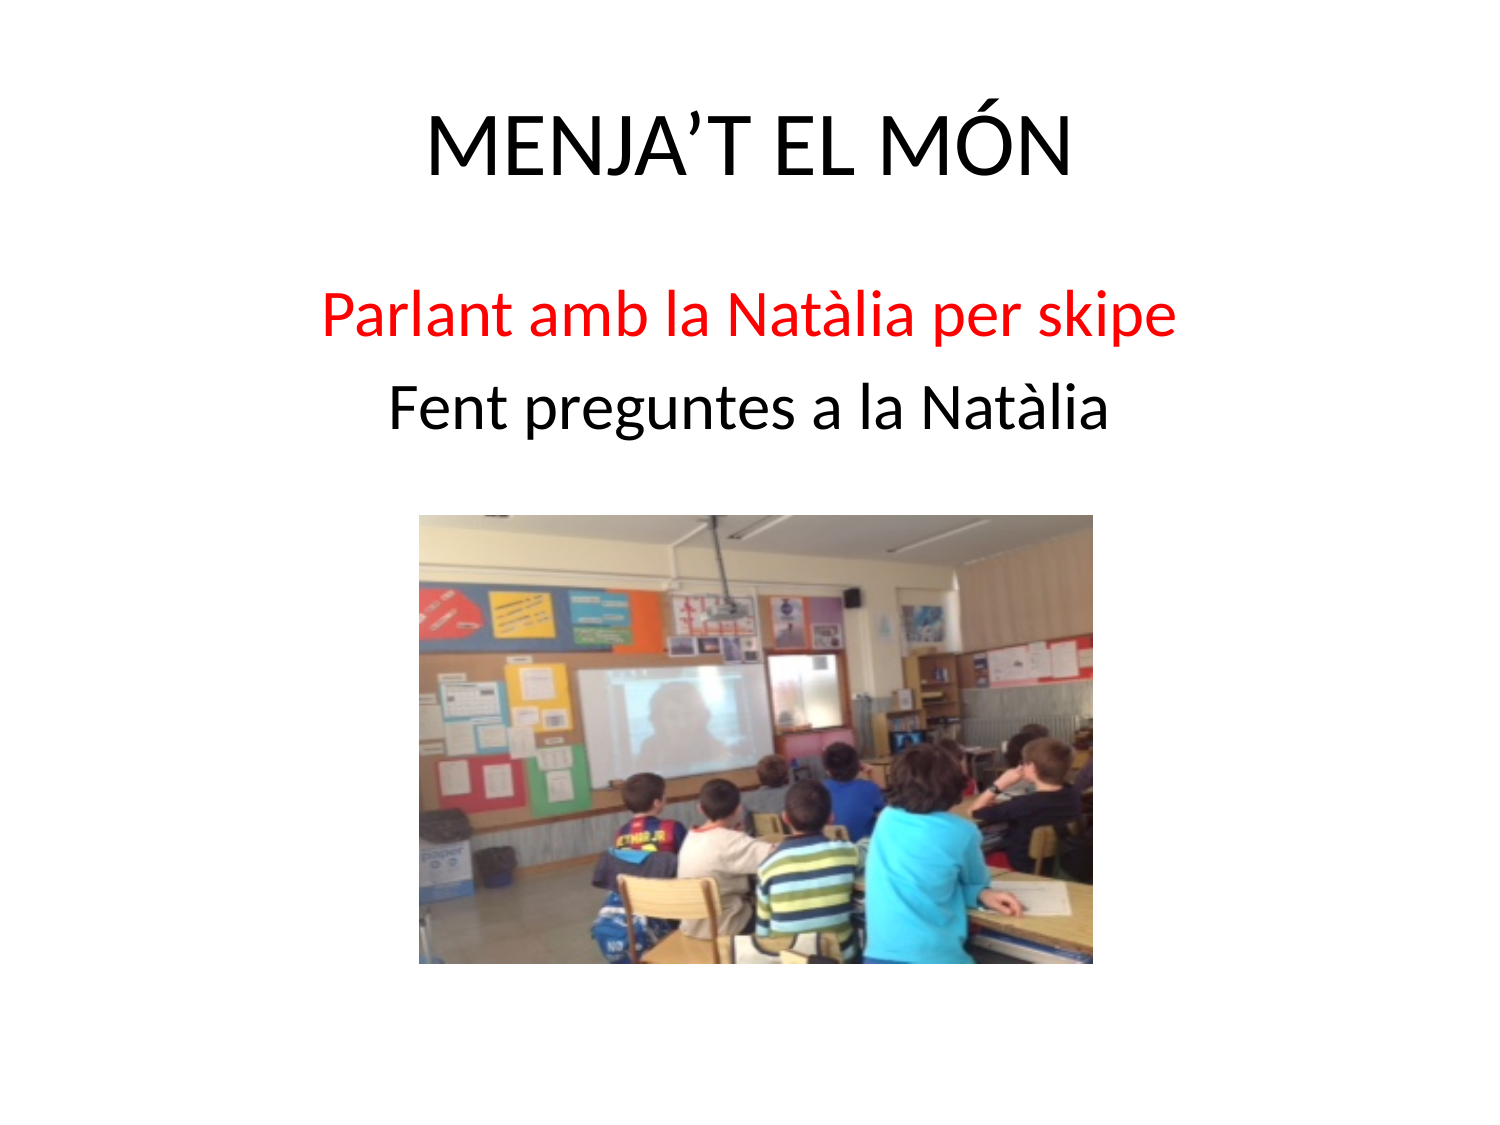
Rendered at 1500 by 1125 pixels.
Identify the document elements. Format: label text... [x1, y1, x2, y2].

picture [418, 514, 1093, 964]
list Parlant amb la Natàlia per skipe Fent preguntes a la Natàlia [75, 262, 1425, 1005]
title MENJA’T EL MÓN [75, 45, 1425, 233]
